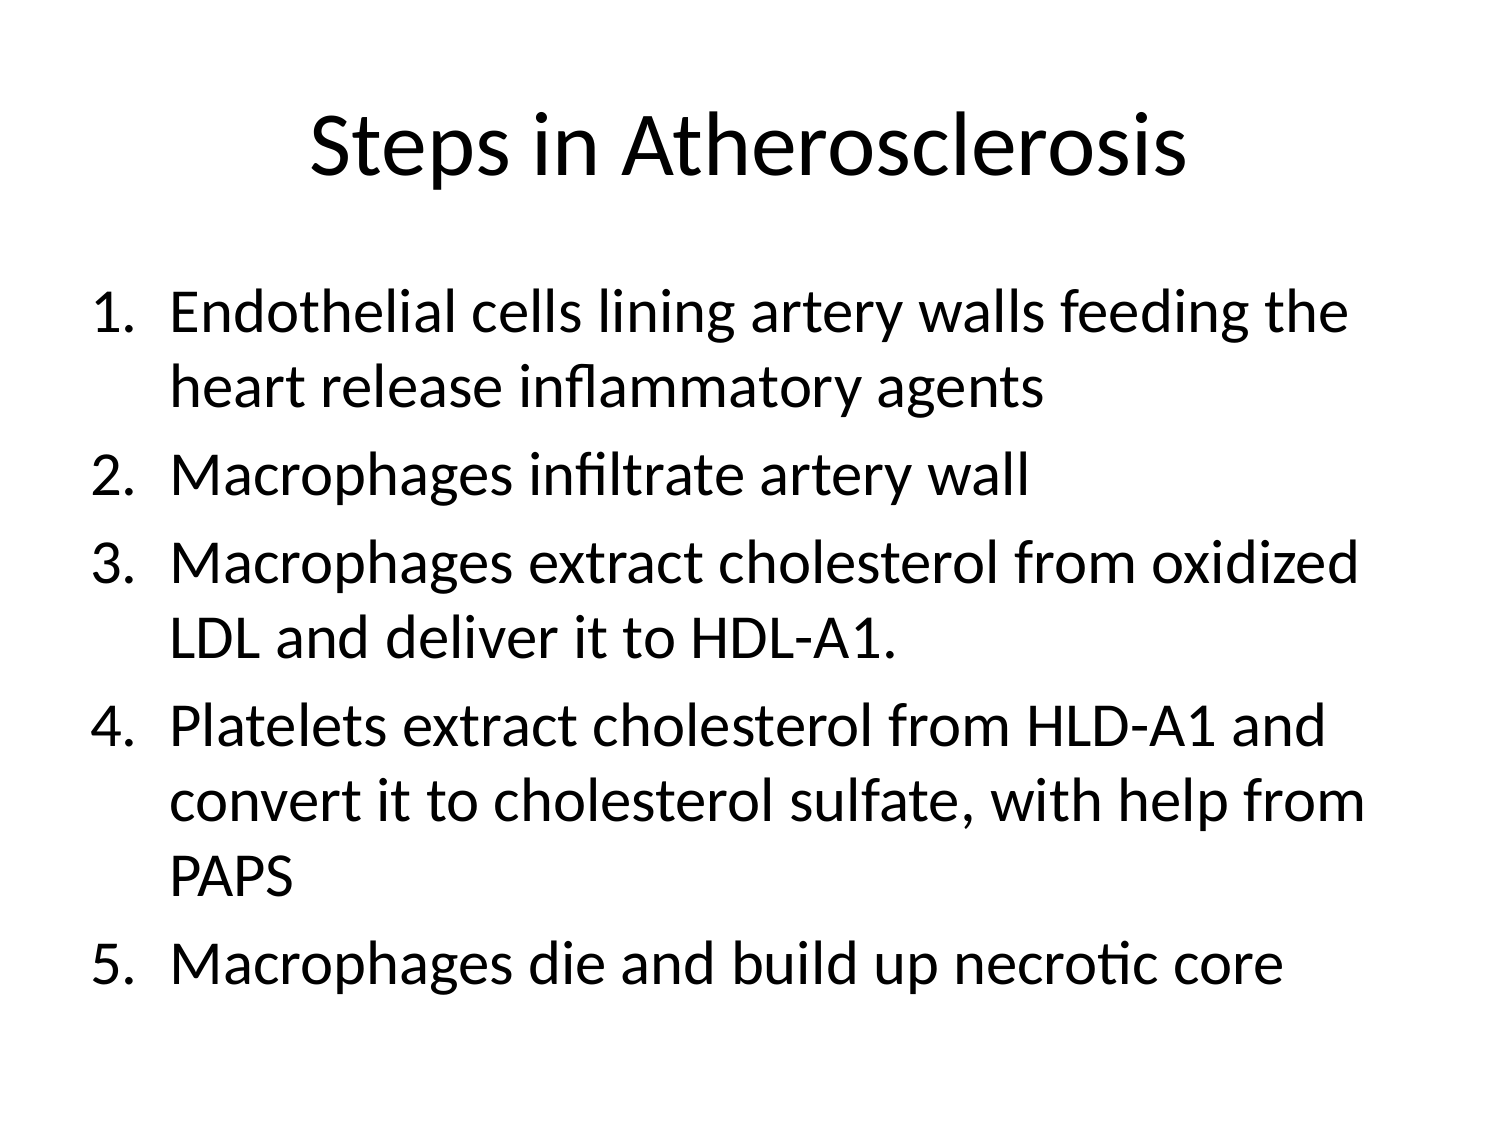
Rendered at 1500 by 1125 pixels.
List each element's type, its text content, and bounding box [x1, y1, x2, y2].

list Endothelial cells lining artery walls feeding the heart release inflammatory agents Macrophages infiltrate artery wall Macrophages extract cholesterol from oxidized LDL and deliver it to HDL-A1. Platelets extract cholesterol from HLD-A1 and convert it to cholesterol sulfate, with help from PAPS Macrophages die and build up necrotic core [75, 262, 1425, 1005]
title Steps in Atherosclerosis [75, 45, 1425, 233]
